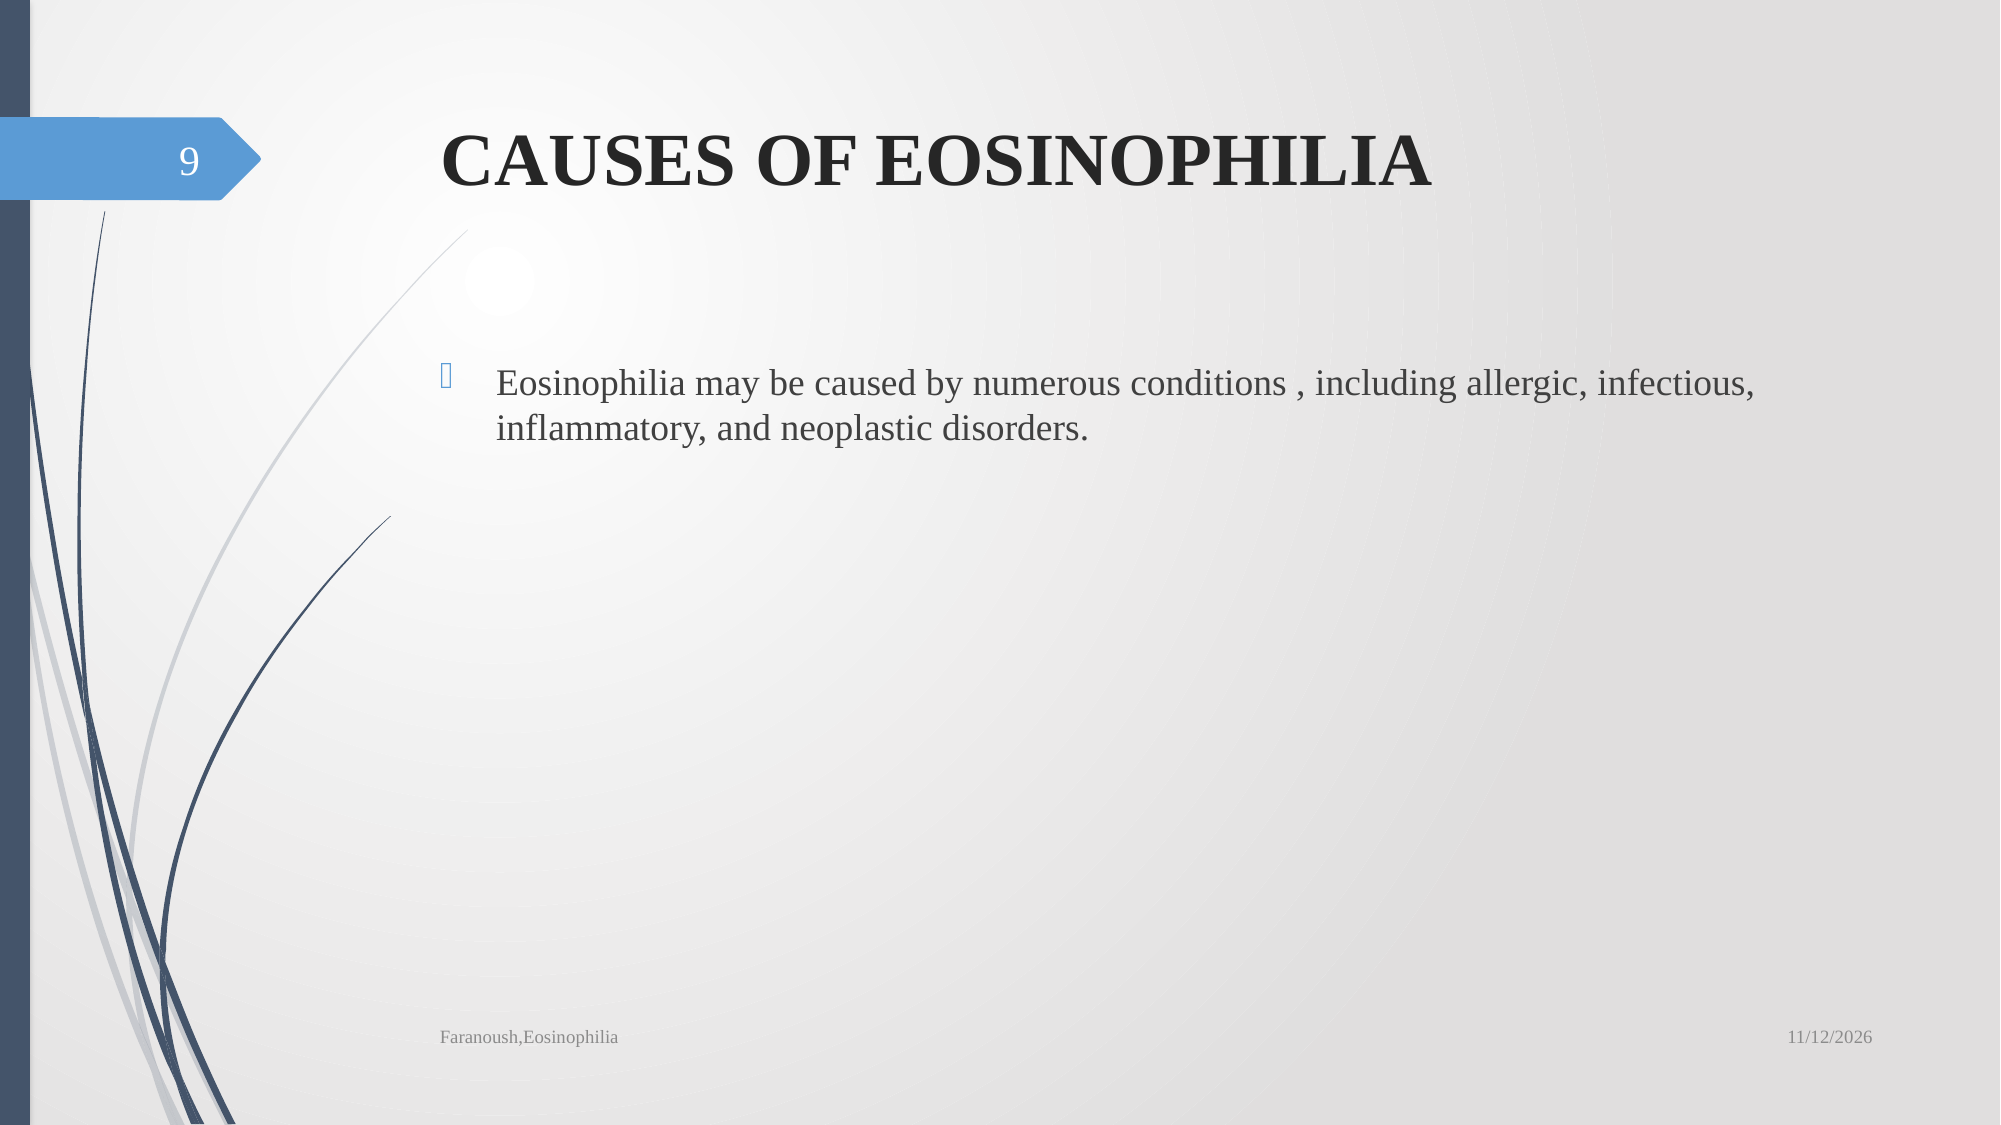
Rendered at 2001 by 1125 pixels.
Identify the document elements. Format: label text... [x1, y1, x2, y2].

list Eosinophilia may be caused by numerous conditions , including allergic, infectious, inflammatory, and neoplastic disorders. [424, 350, 1888, 970]
title CAUSES OF EOSINOPHILIA [425, 102, 1888, 313]
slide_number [1699, 1005, 1888, 1067]
footer Faranoush,Eosinophilia [424, 1006, 1675, 1067]
slide_number 9 [87, 129, 216, 190]
